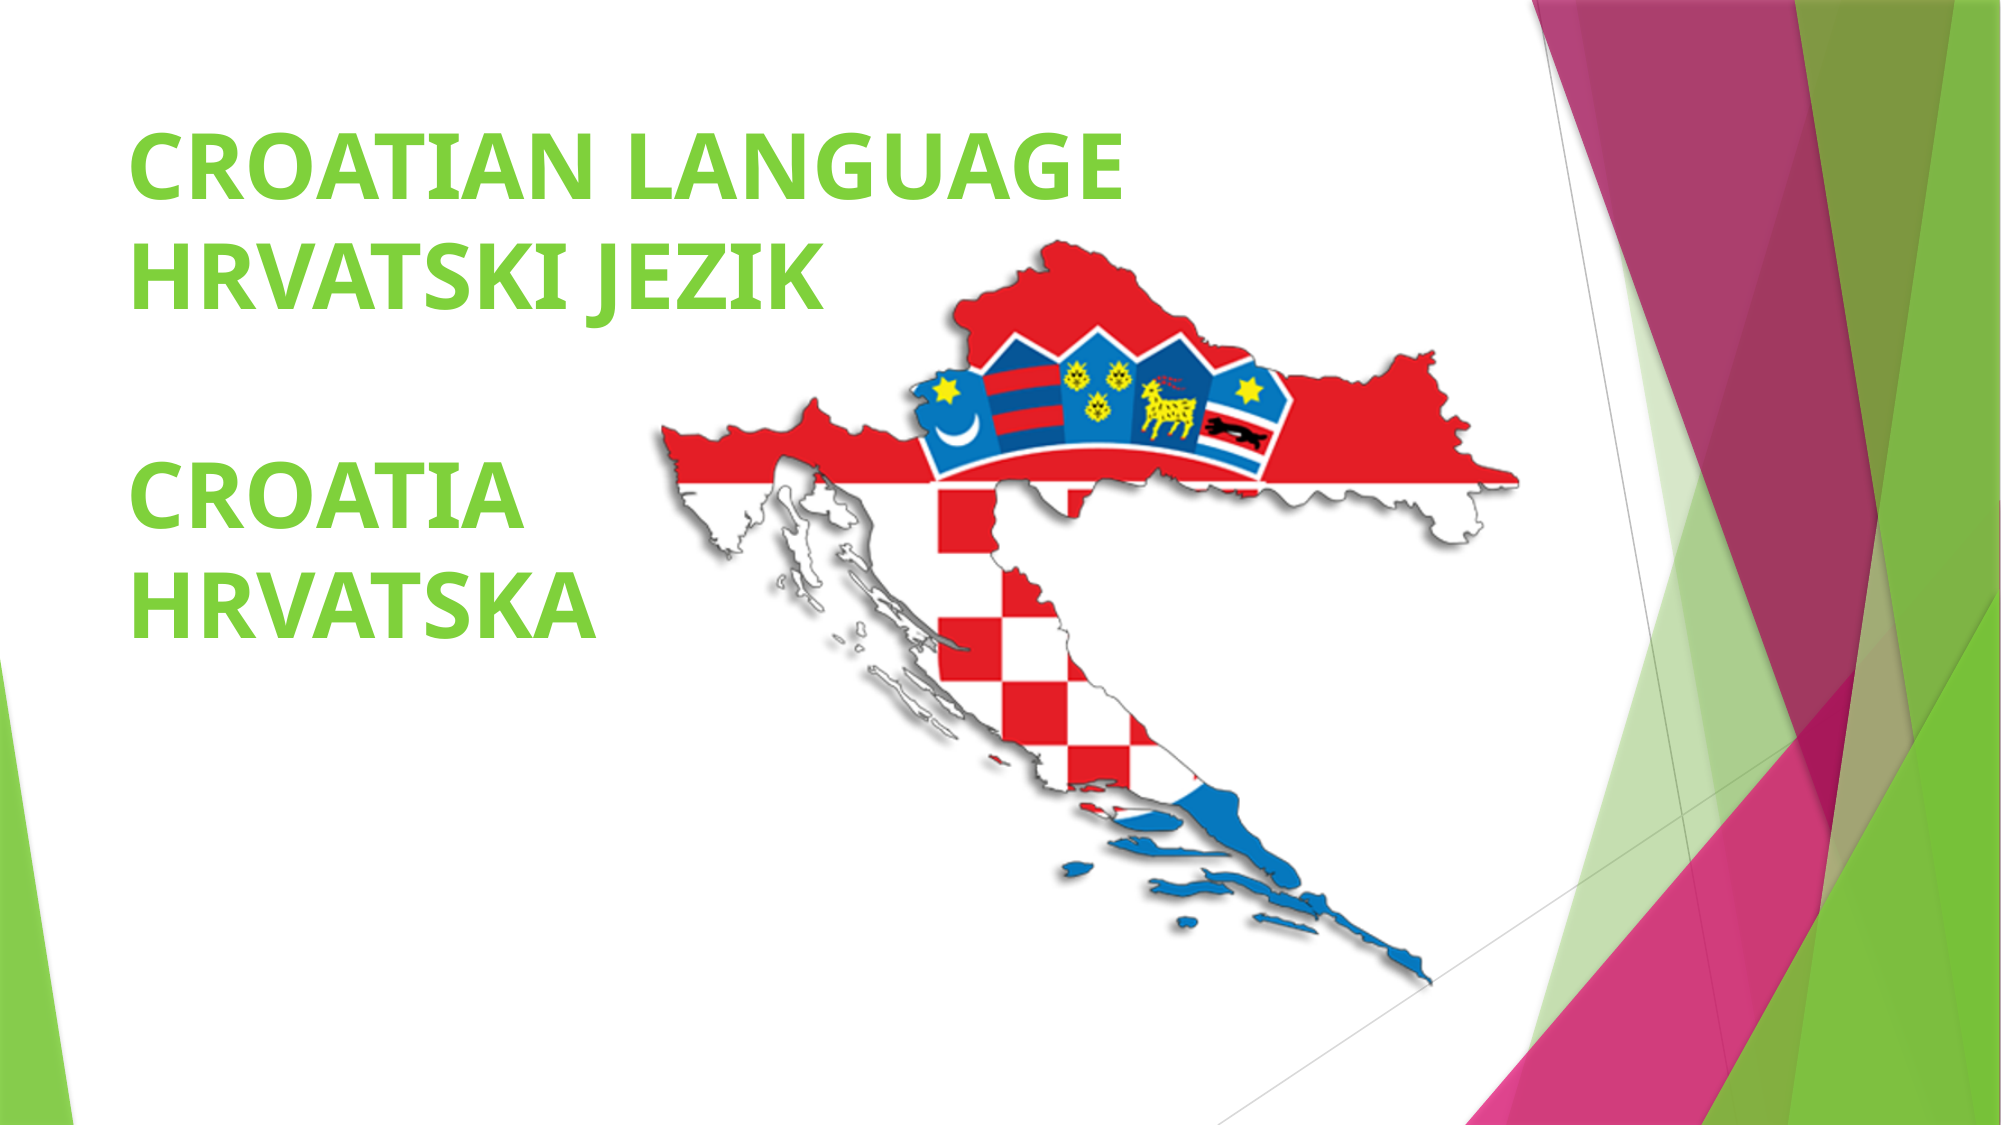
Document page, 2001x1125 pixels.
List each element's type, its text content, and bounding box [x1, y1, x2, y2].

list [641, 221, 1545, 1008]
title CROATIAN LANGUAGE HRVATSKI JEZIK CROATIA HRVATSKA [111, 99, 1522, 317]
